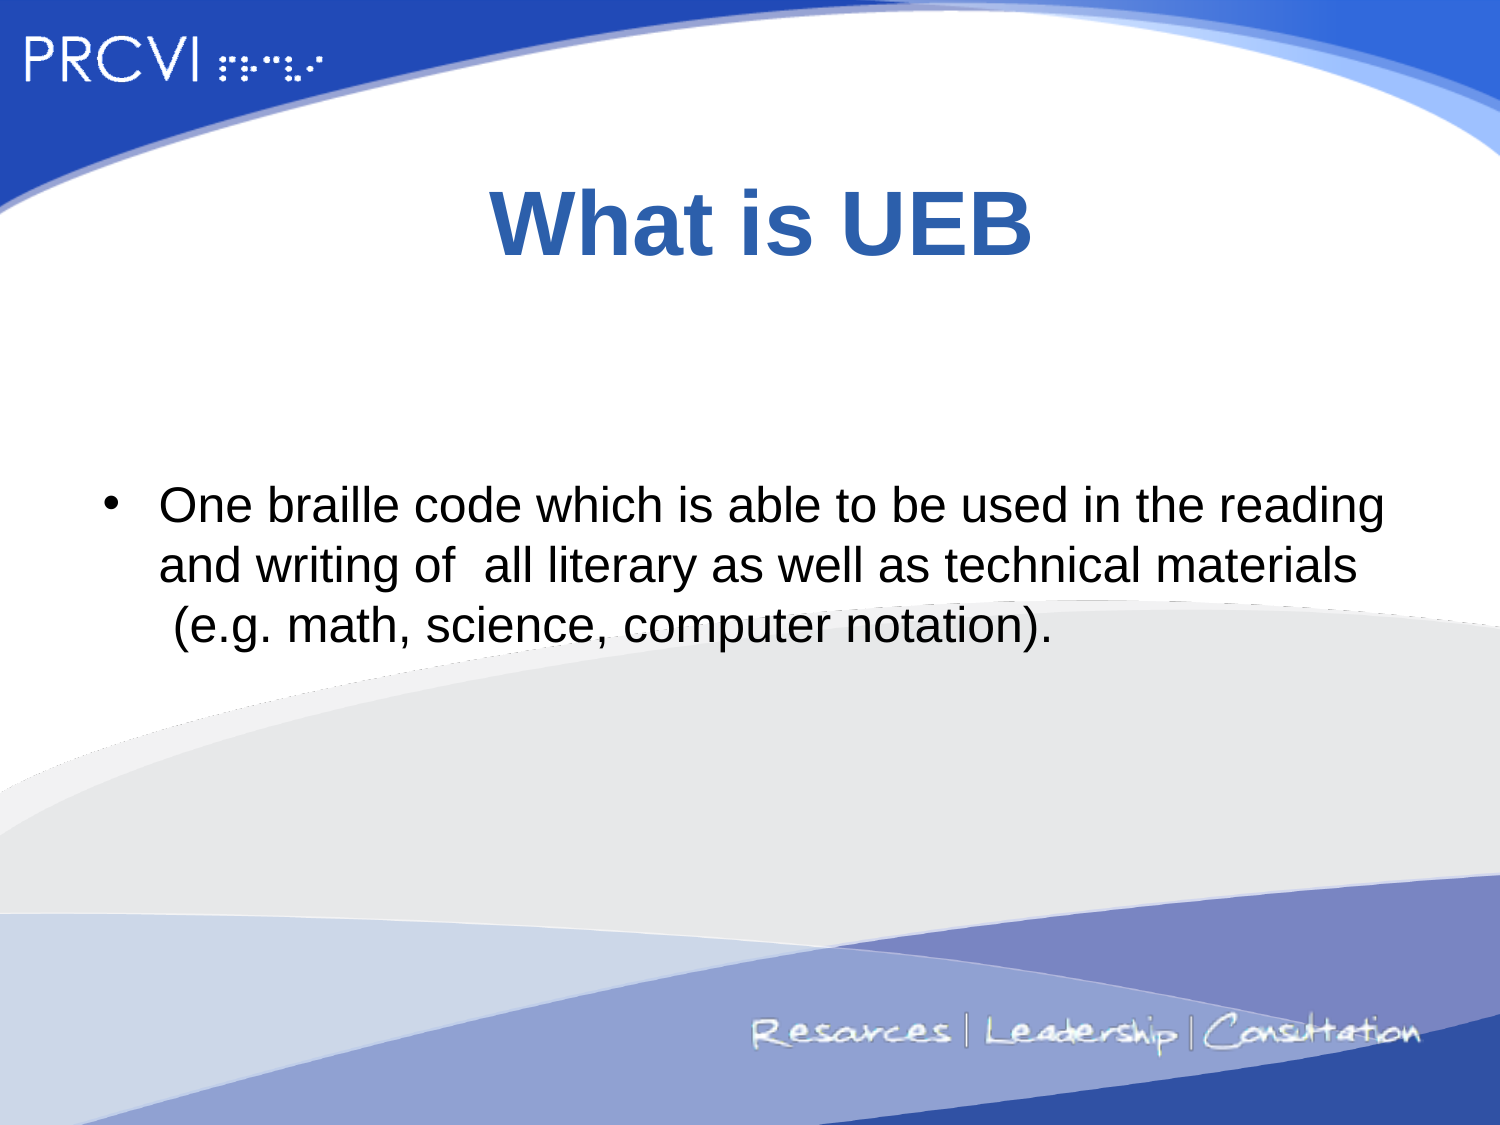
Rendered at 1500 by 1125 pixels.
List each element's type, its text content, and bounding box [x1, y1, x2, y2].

list One braille code which is able to be used in the reading and writing of all literary as well as technical materials (e.g. math, science, computer notation). [87, 324, 1438, 888]
picture [0, 599, 1500, 1125]
picture [0, 0, 1500, 222]
title What is UEB [87, 124, 1438, 313]
